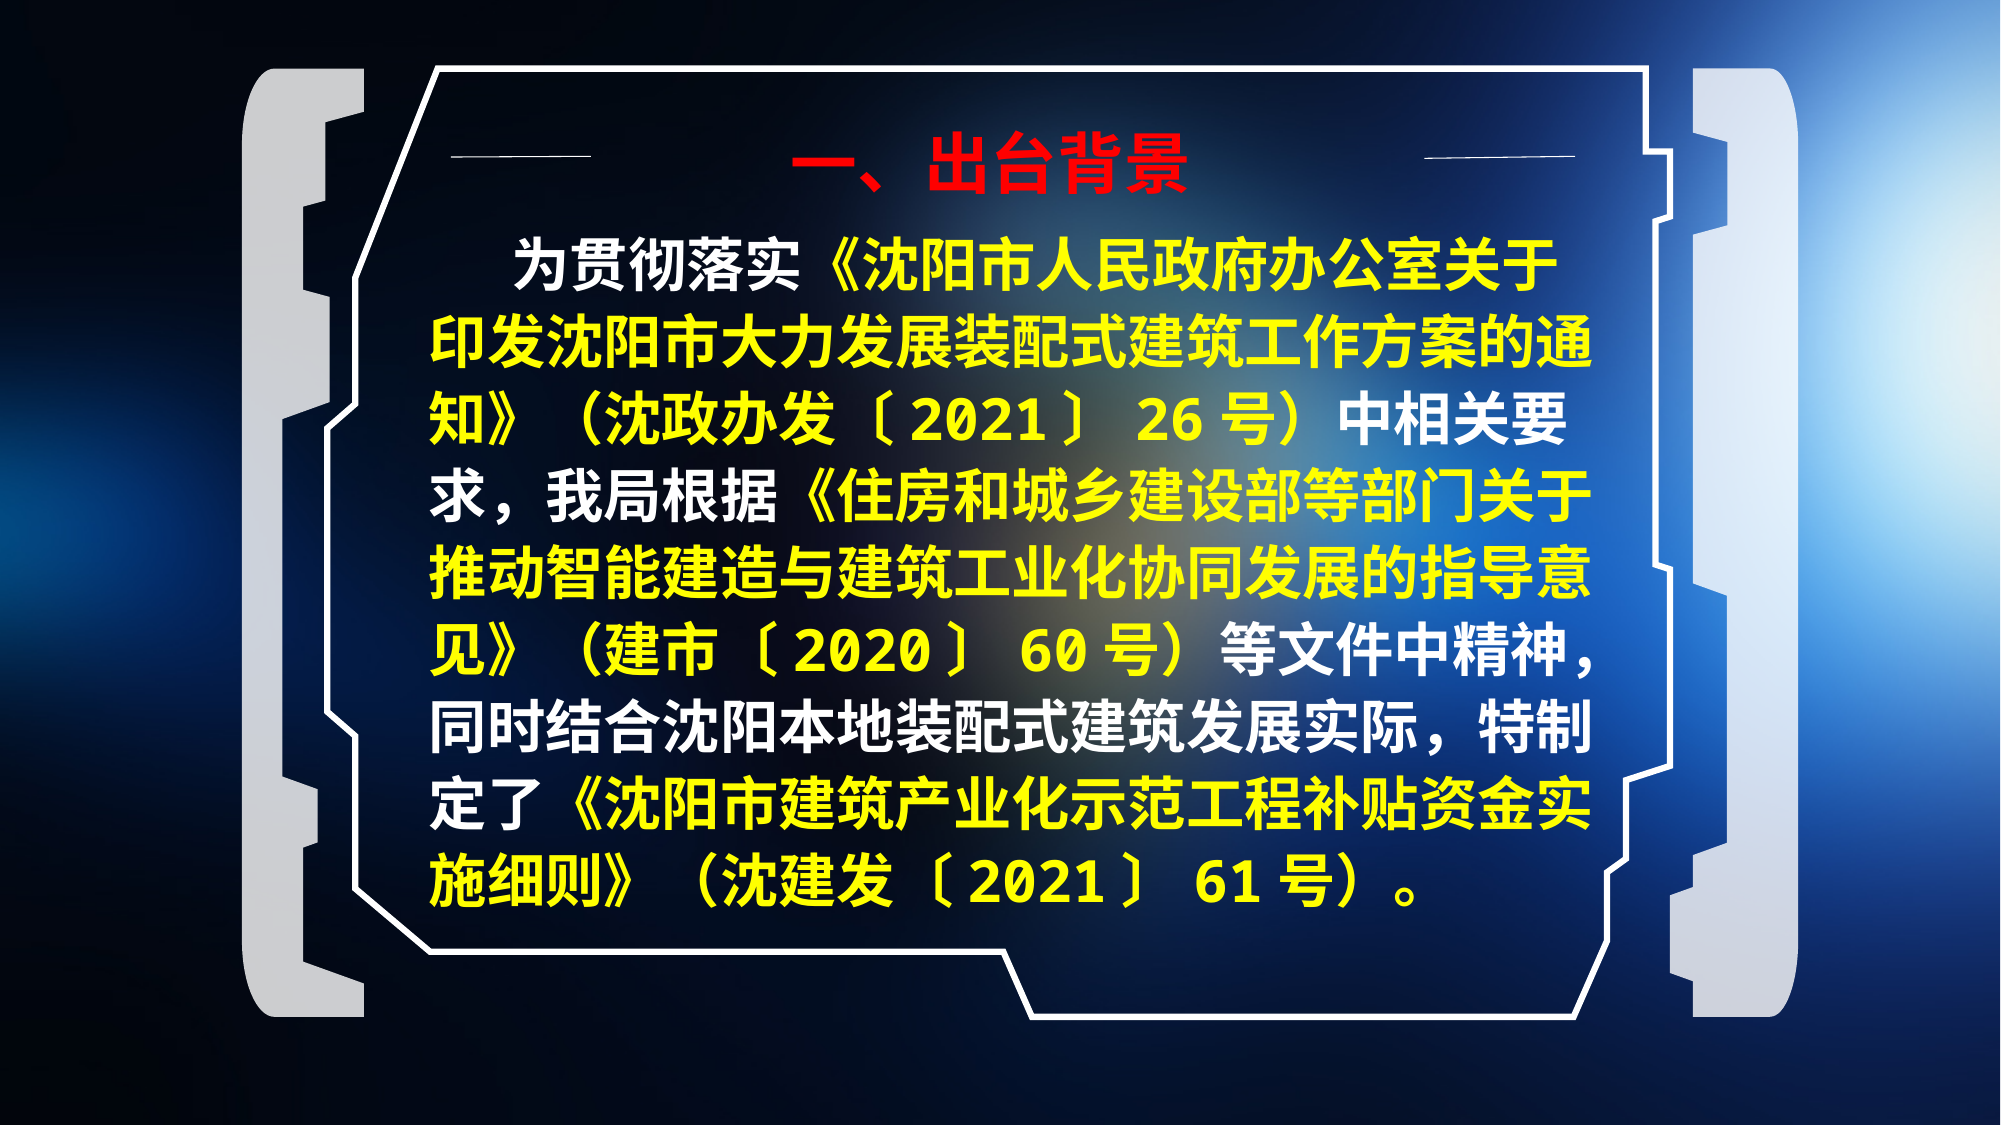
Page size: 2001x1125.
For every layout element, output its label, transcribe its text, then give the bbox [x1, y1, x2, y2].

text_box [1668, 67, 1800, 1018]
text_box [326, 67, 1671, 1018]
text_box 为贯彻落实《沈阳市人民政府办公室关于印发沈阳市大力发展装配式建筑工作方案的通知》（沈政办发〔2021〕26号）中相关要求，我局根据《住房和城乡建设部等部门关于推动智能建造与建筑工业化协同发展的指导意见》（建市〔2020〕60号）等文件中精神，同时结合沈阳本地装配式建筑发展实际，特制定了《沈阳市建筑产业化示范工程补贴资金实施细则》（沈建发〔2021〕61号）。 [414, 214, 1617, 922]
text_box 一、出台背景 [775, 114, 1276, 210]
text_box [240, 67, 365, 1018]
picture [0, 0, 2001, 1125]
